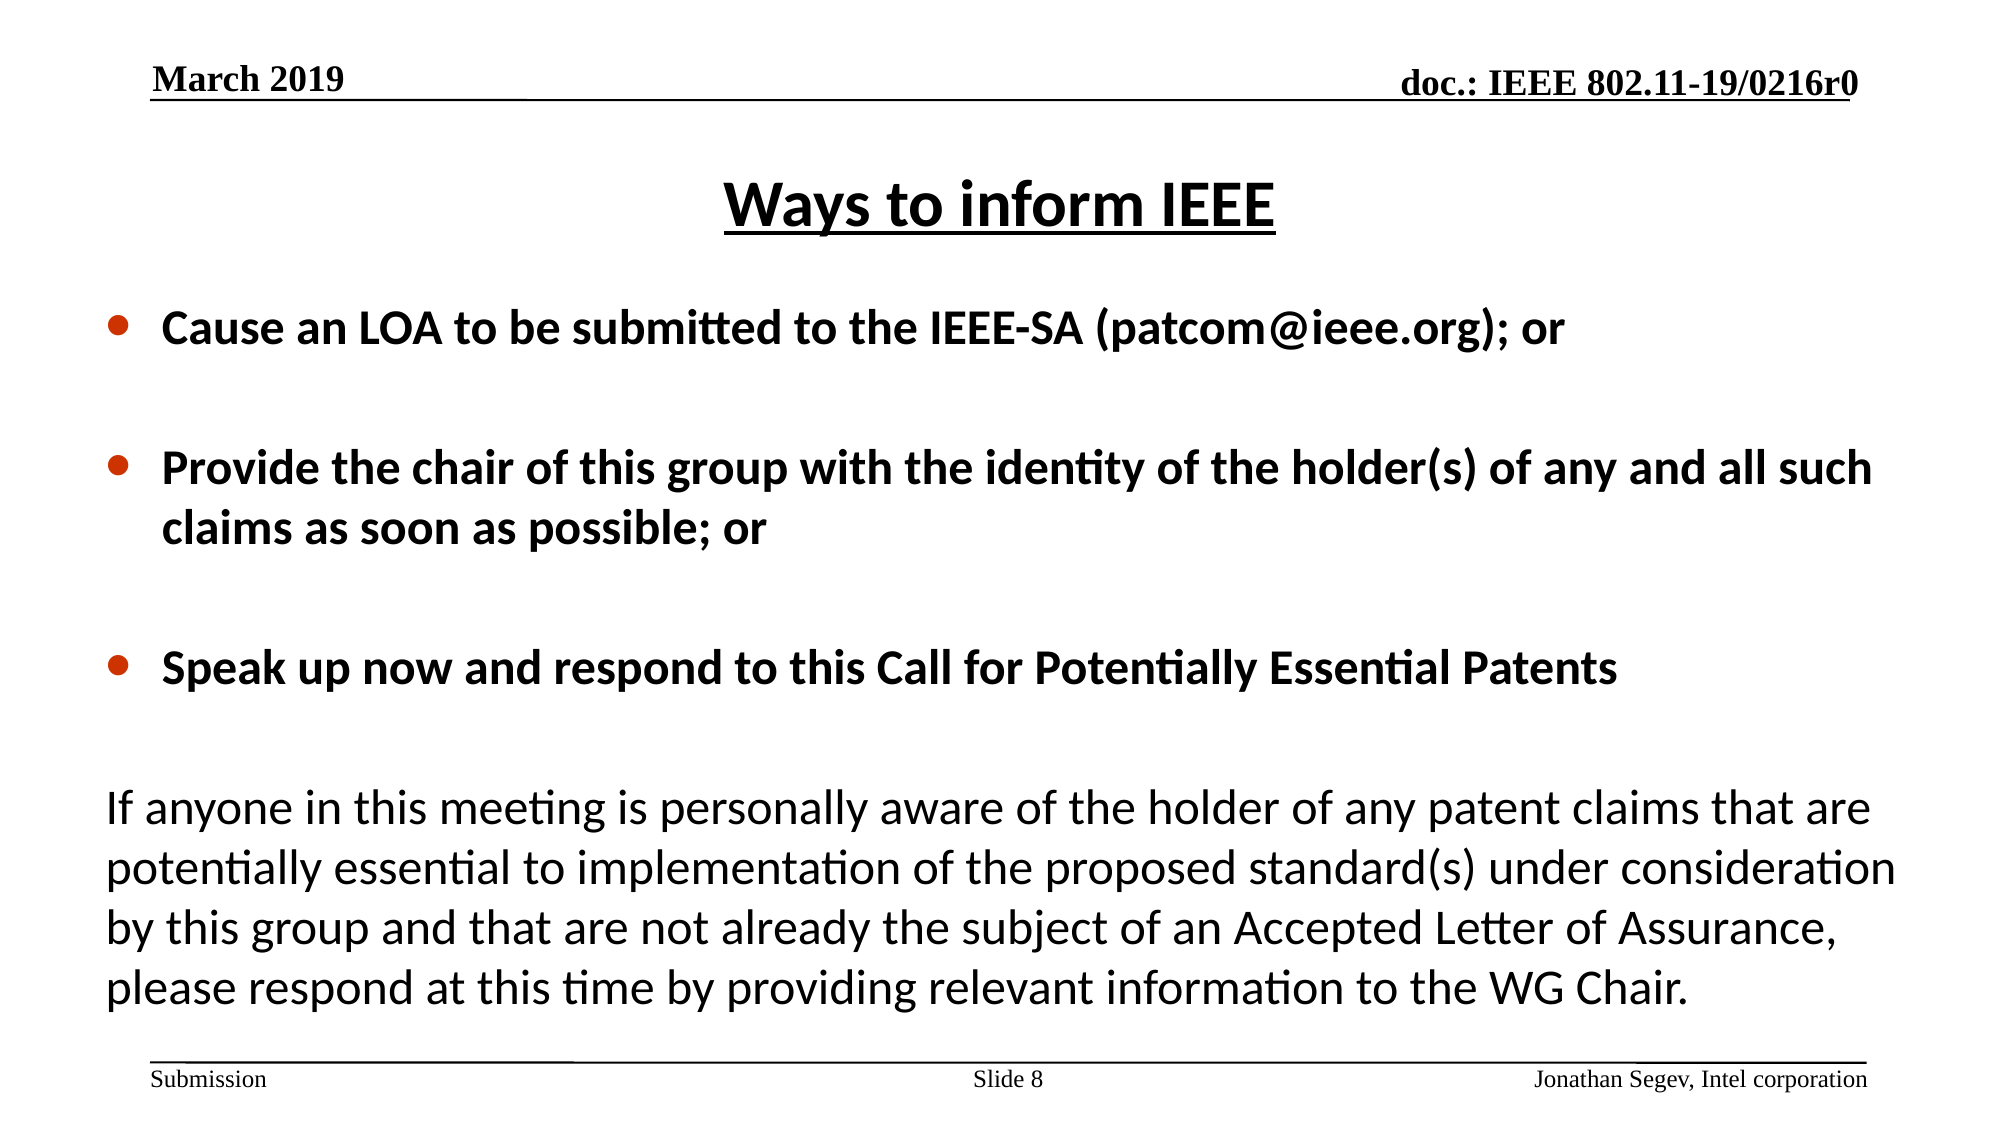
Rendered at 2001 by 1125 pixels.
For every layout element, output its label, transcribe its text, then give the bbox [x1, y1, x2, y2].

slide_number Slide 8 [950, 1061, 1067, 1123]
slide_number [152, 54, 563, 100]
list Cause an LOA to be submitted to the IEEE-SA (patcom@ieee.org); or Provide the chair of this group with the identity of the holder(s) of any and all such claims as soon as possible; or Speak up now and respond to this Call for Potentially Essential Patents If anyone in this meeting is personally aware of the holder of any patent claims that are potentially essential to implementation of the proposed standard(s) under consideration by this group and that are not already the subject of an Accepted Letter of Assurance, please respond at this time by providing relevant information to the WG Chair. [90, 286, 1946, 1000]
footer Jonathan Segev, Intel corporation [1171, 1061, 1869, 1093]
title Ways to inform IEEE [149, 112, 1850, 286]
